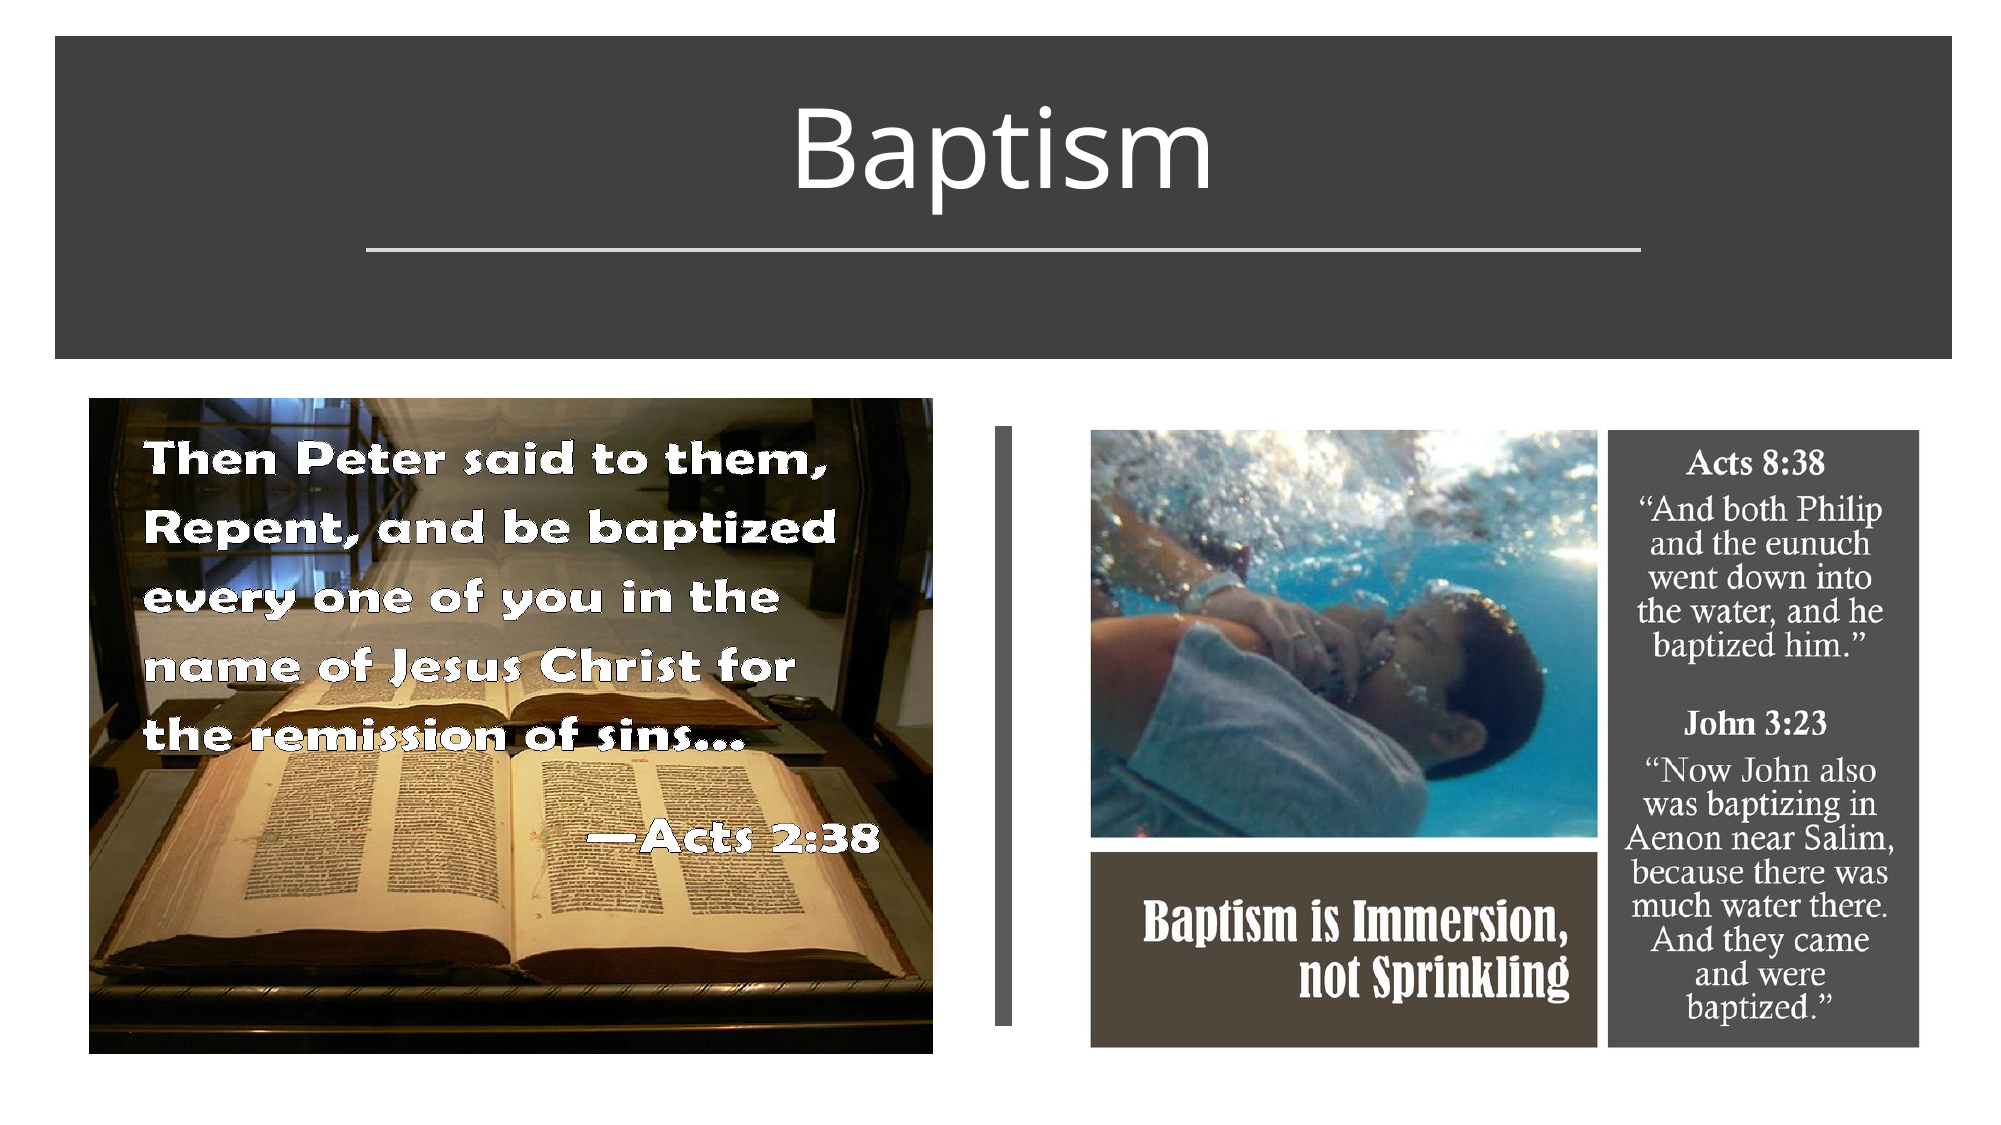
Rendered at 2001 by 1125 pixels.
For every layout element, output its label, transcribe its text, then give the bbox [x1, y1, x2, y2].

title Baptism [89, 71, 1917, 224]
picture [1067, 397, 1942, 1079]
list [89, 398, 933, 1054]
text_box [64, 45, 1942, 350]
